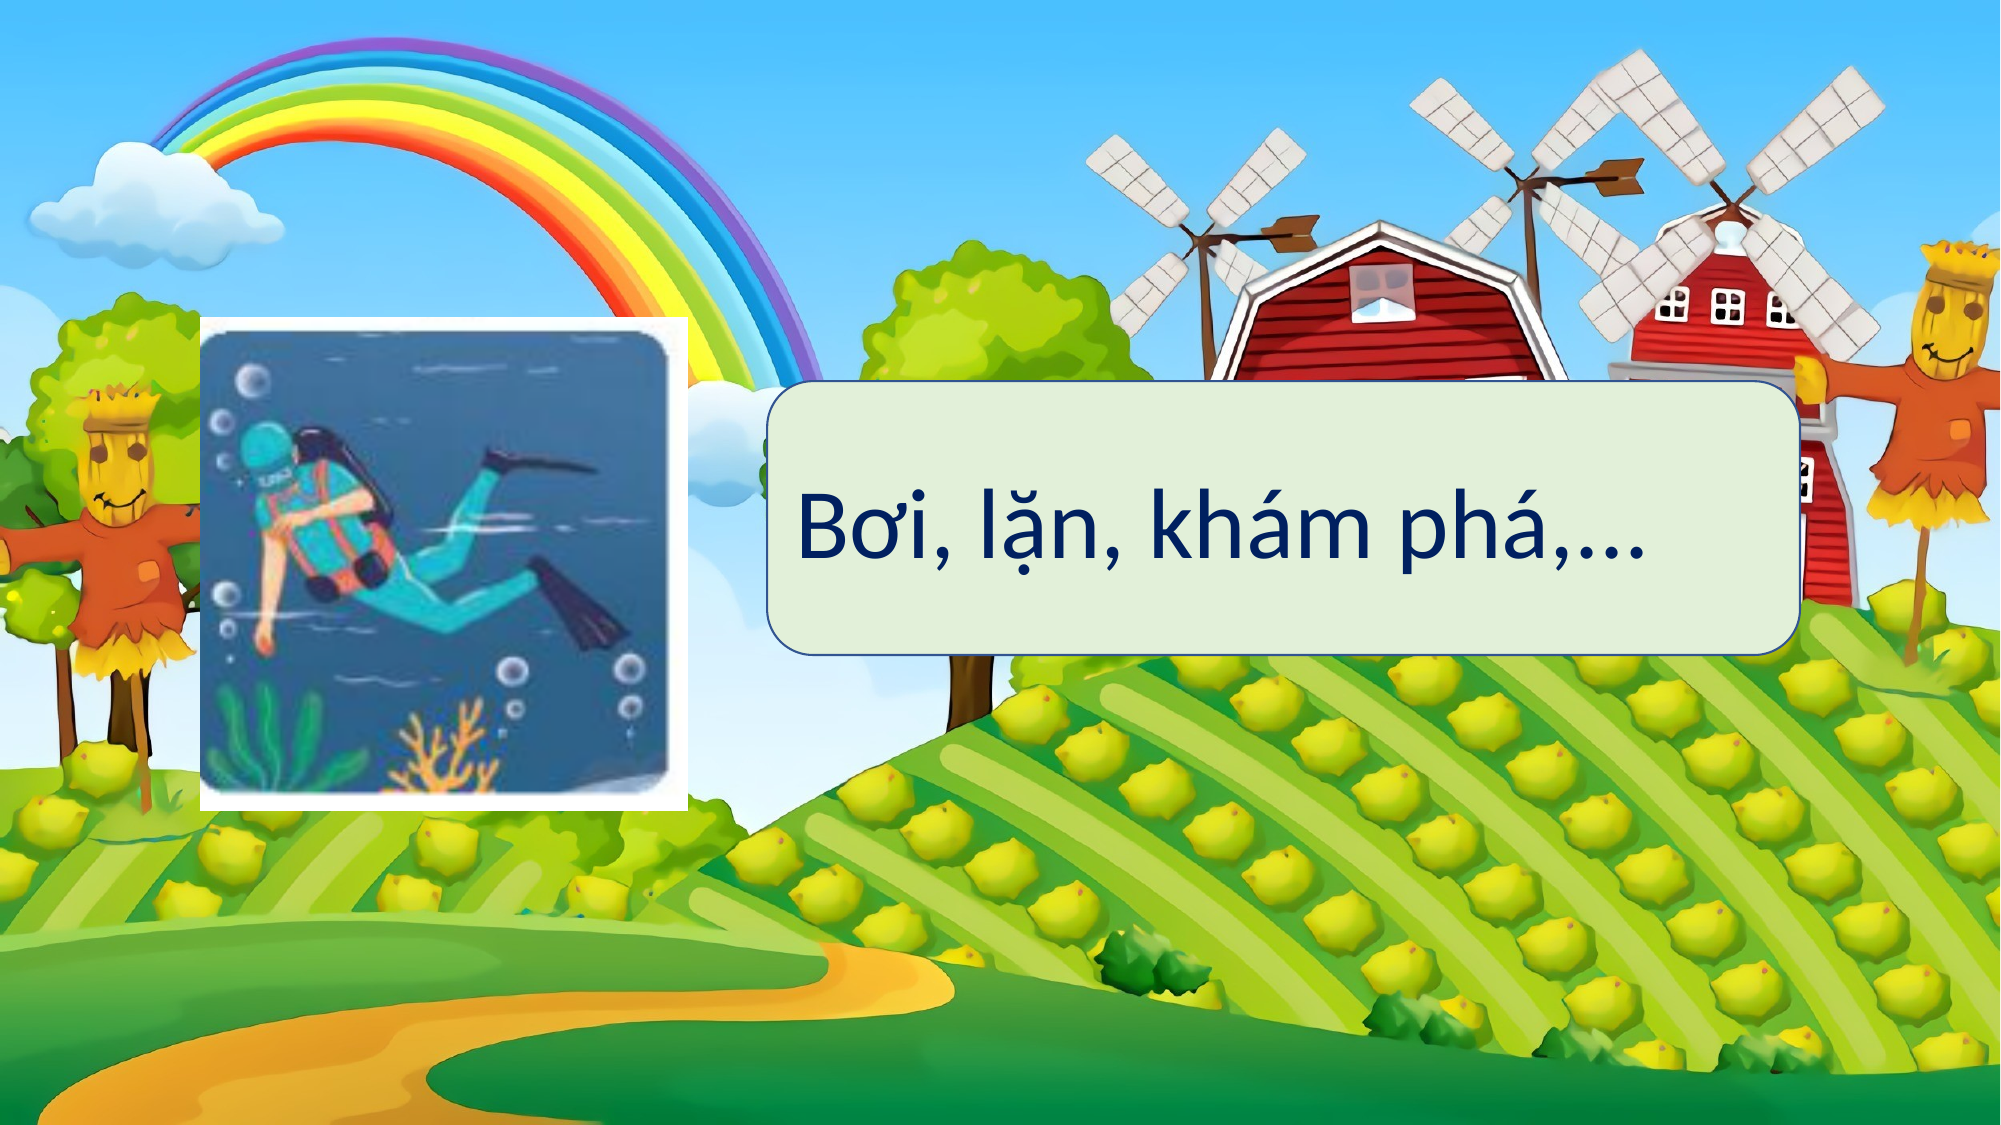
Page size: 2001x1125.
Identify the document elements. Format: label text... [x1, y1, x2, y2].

text_box Bơi, lặn, khám phá,... [766, 380, 1802, 657]
picture [0, 0, 2001, 1125]
